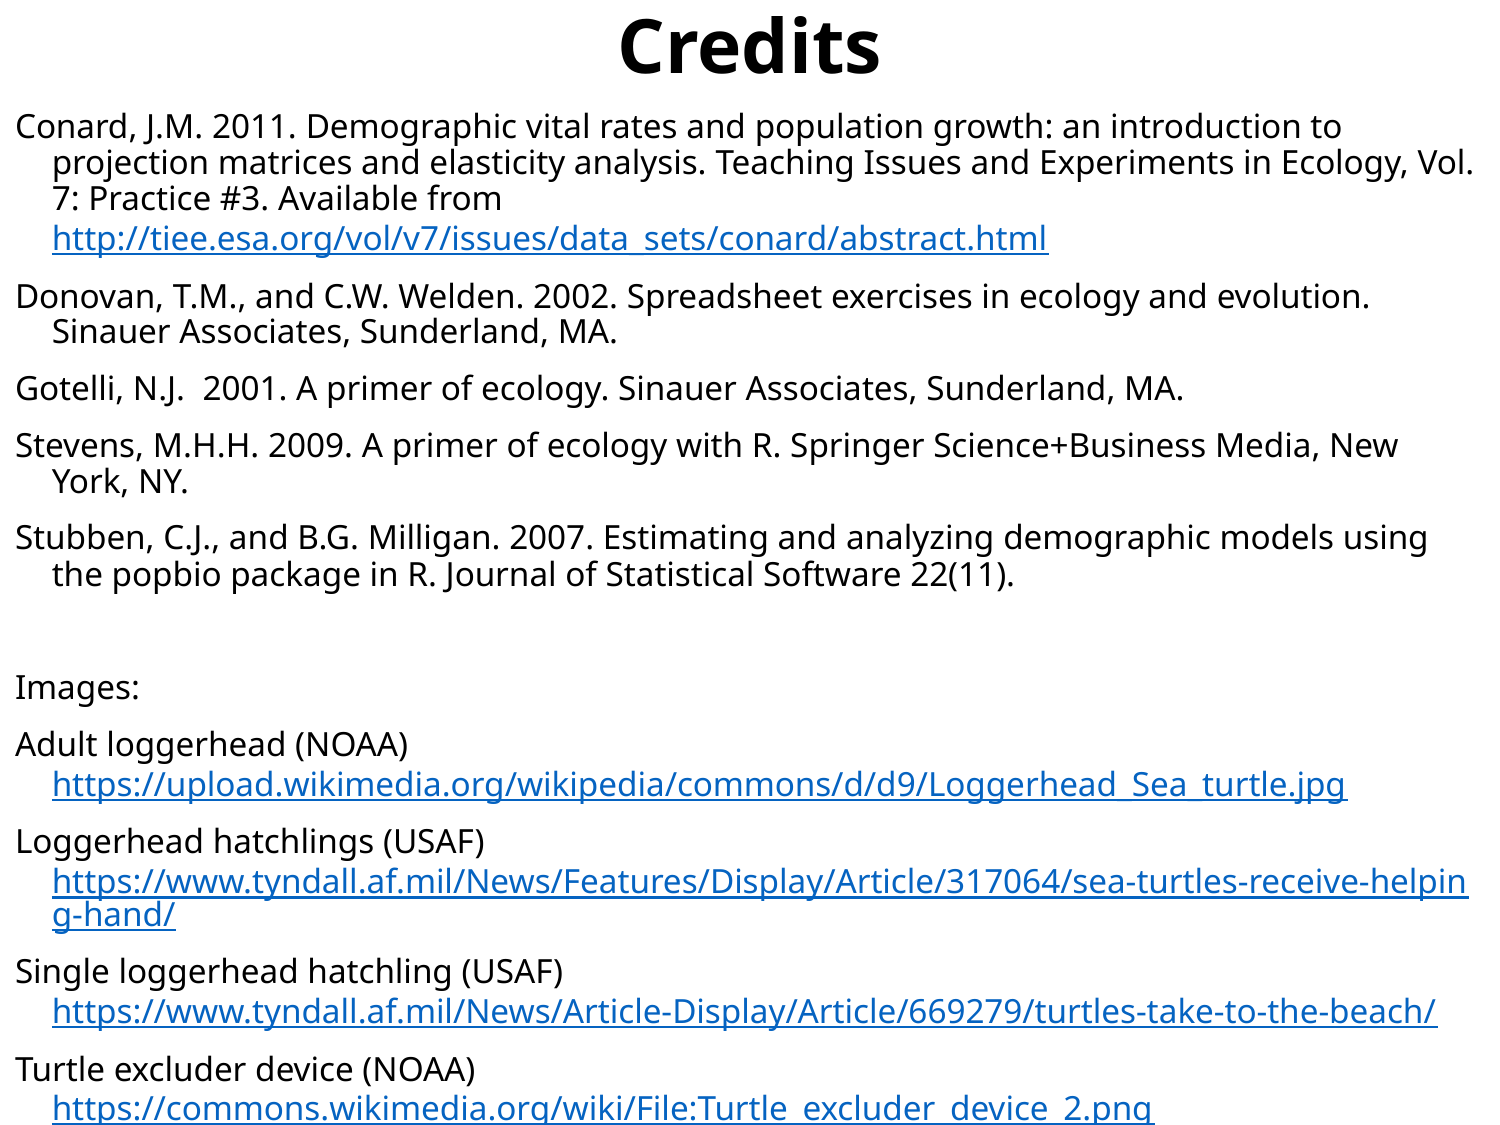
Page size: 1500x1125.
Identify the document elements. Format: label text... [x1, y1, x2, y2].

text_box Credits [0, 1, 1500, 94]
list Conard, J.M. 2011. Demographic vital rates and population growth: an introduction to projection matrices and elasticity analysis. Teaching Issues and Experiments in Ecology, Vol. 7: Practice #3. Available from http://tiee.esa.org/vol/v7/issues/data_sets/conard/abstract.html Donovan, T.M., and C.W. Welden. 2002. Spreadsheet exercises in ecology and evolution. Sinauer Associates, Sunderland, MA. Gotelli, N.J. 2001. A primer of ecology. Sinauer Associates, Sunderland, MA. Stevens, M.H.H. 2009. A primer of ecology with R. Springer Science+Business Media, New York, NY. Stubben, C.J., and B.G. Milligan. 2007. Estimating and analyzing demographic models using the popbio package in R. Journal of Statistical Software 22(11). Images: Adult loggerhead (NOAA) https://upload.wikimedia.org/wikipedia/commons/d/d9/Loggerhead_Sea_turtle.jpg Loggerhead hatchlings (USAF) https://www.tyndall.af.mil/News/Features/Display/Article/317064/sea-turtles-receive-helping-hand/ Single loggerhead hatchling (USAF) https://www.tyndall.af.mil/News/Article-Display/Article/669279/turtles-take-to-the-beach/ Turtle excluder device (NOAA) https://commons.wikimedia.org/wiki/File:Turtle_excluder_device_2.png [0, 102, 1500, 954]
